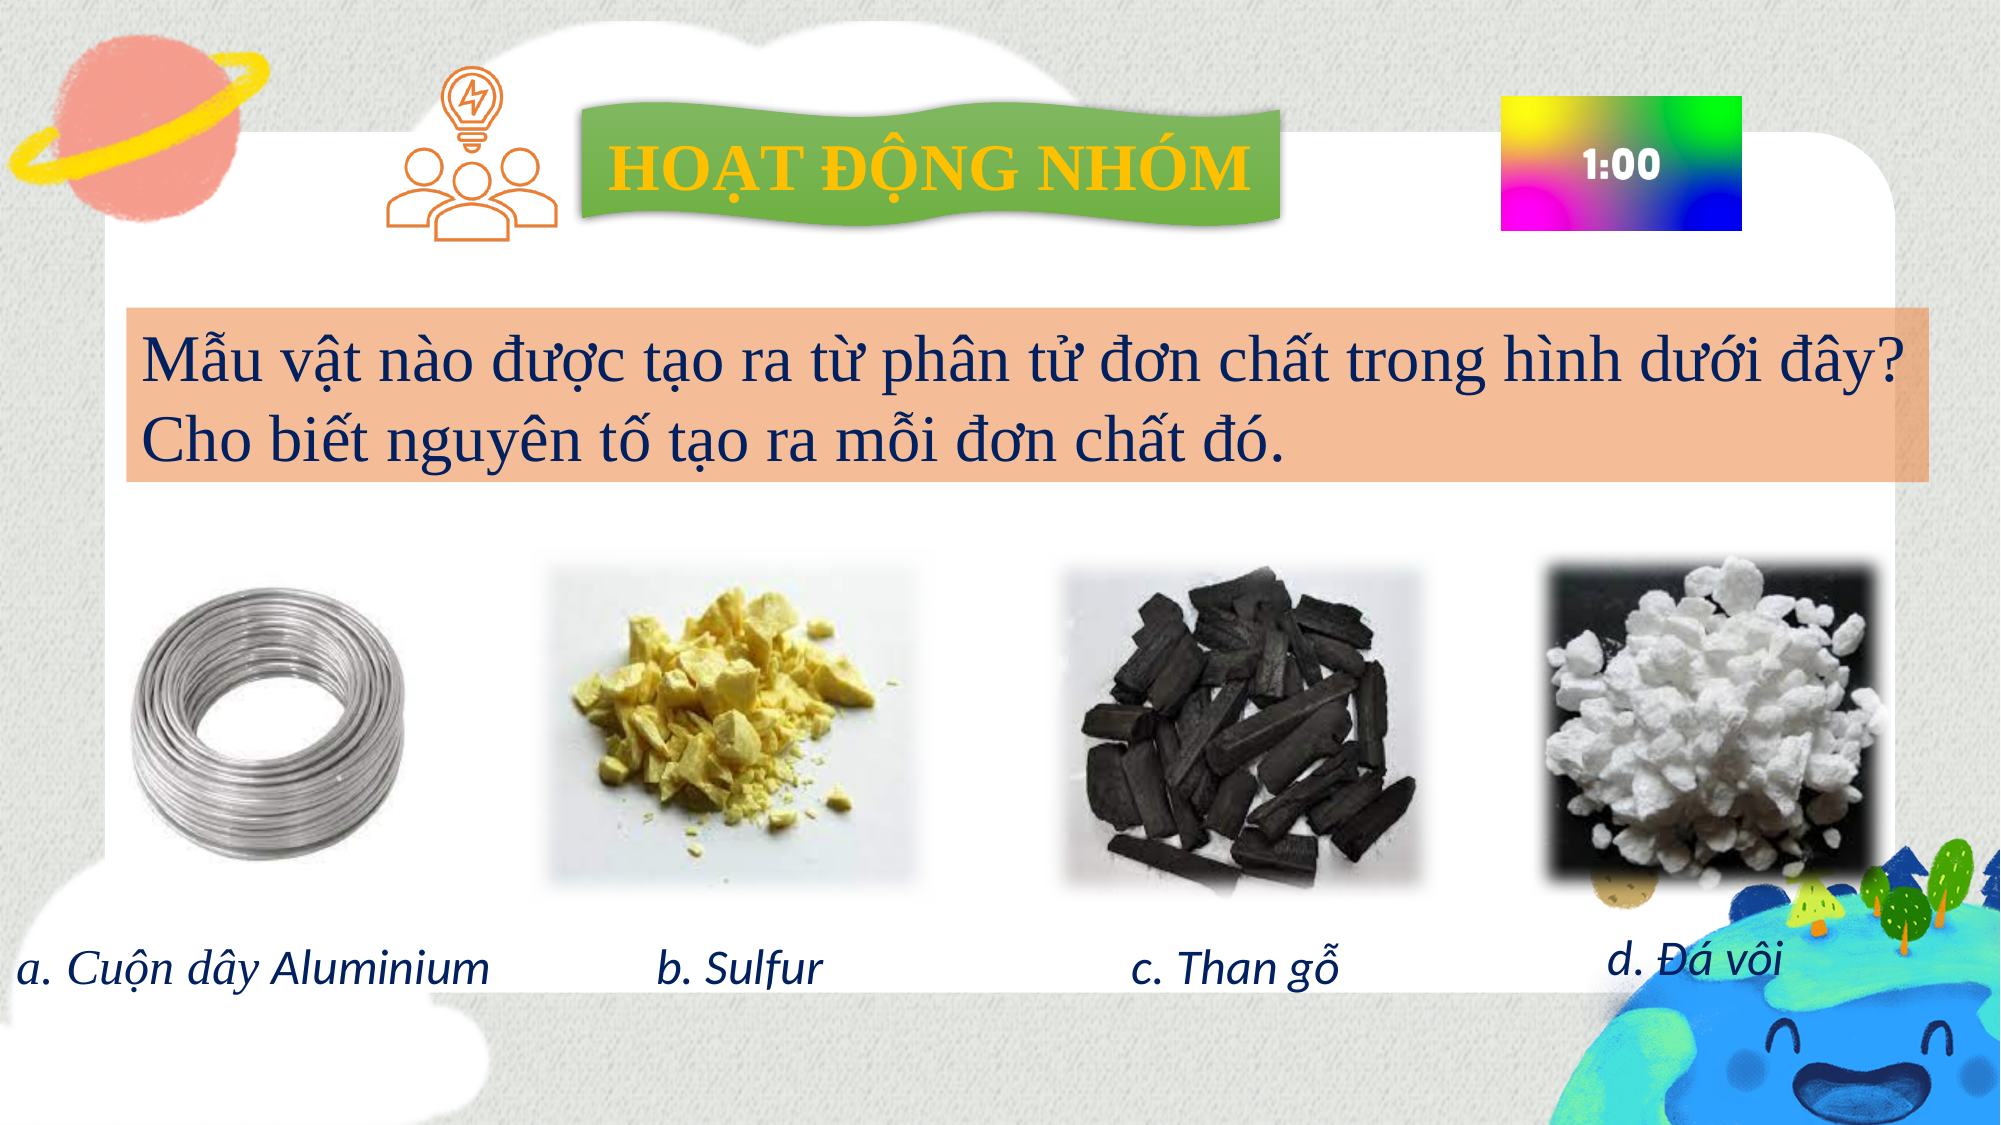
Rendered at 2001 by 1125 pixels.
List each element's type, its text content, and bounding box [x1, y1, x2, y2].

text_box d. Đá vôi [1592, 917, 1843, 993]
text_box Mẫu vật nào được tạo ra từ phân tử đơn chất trong hình dưới đây? Cho biết nguyên tố tạo ra mỗi đơn chất đó. [126, 307, 1929, 483]
text_box b. Sulfur [641, 927, 892, 1002]
text_box HOẠT ĐỘNG NHÓM [582, 102, 1280, 226]
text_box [1500, 95, 1743, 232]
text_box c. Than gỗ [1117, 927, 1368, 1002]
picture [0, 0, 2001, 1125]
text_box a. Cuộn dây Aluminium [1, 927, 604, 1002]
